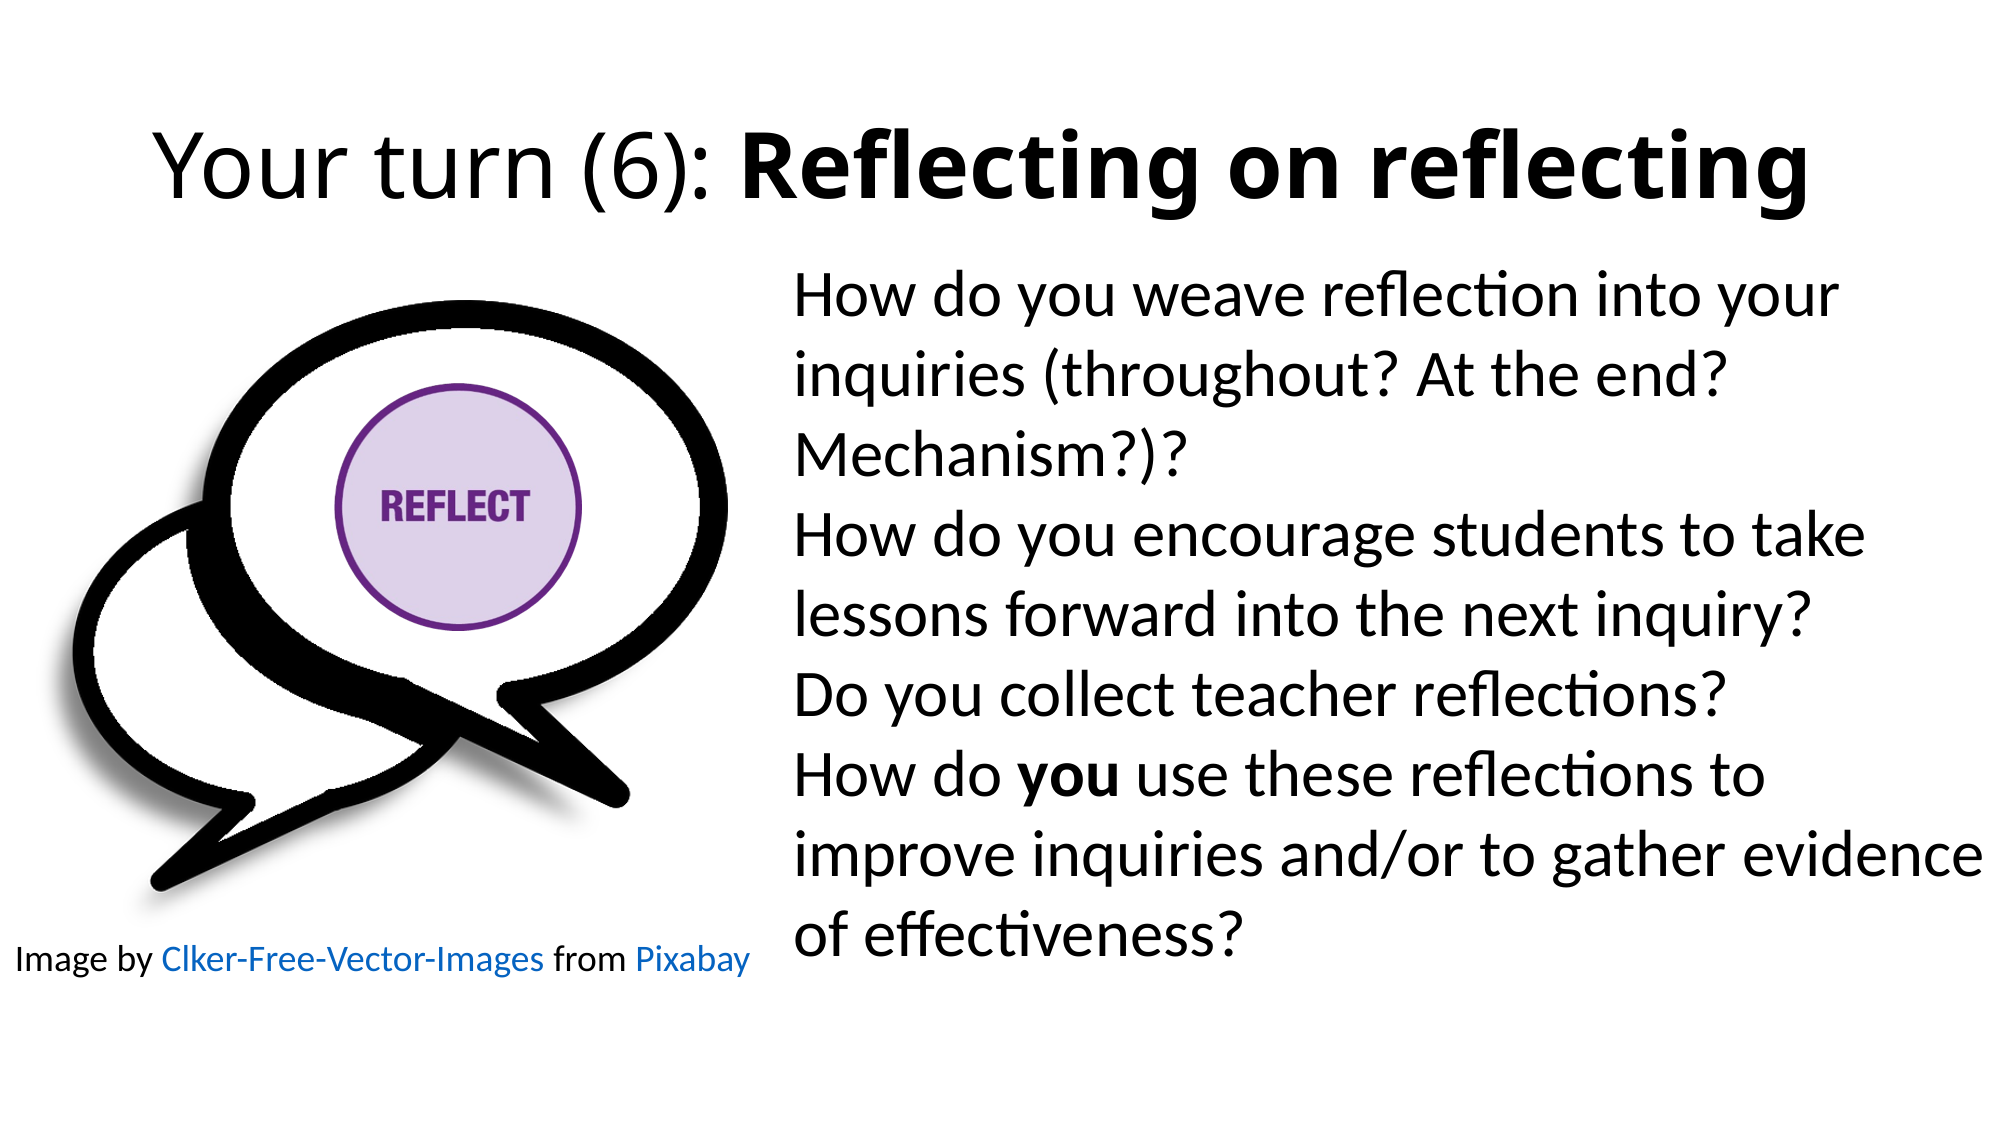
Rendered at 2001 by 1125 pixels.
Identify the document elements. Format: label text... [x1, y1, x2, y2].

text_box How do you weave reflection into your inquiries (throughout? At the end? Mechanism?)? How do you encourage students to take lessons forward into the next inquiry? Do you collect teacher reflections? How do you use these reflections to improve inquiries and/or to gather evidence of effectiveness? [778, 242, 2000, 977]
title Your turn (6): Reflecting on reflecting [137, 59, 1863, 278]
text_box Image by Clker-Free-Vector-Images from Pixabay [0, 926, 779, 986]
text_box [36, 300, 728, 934]
